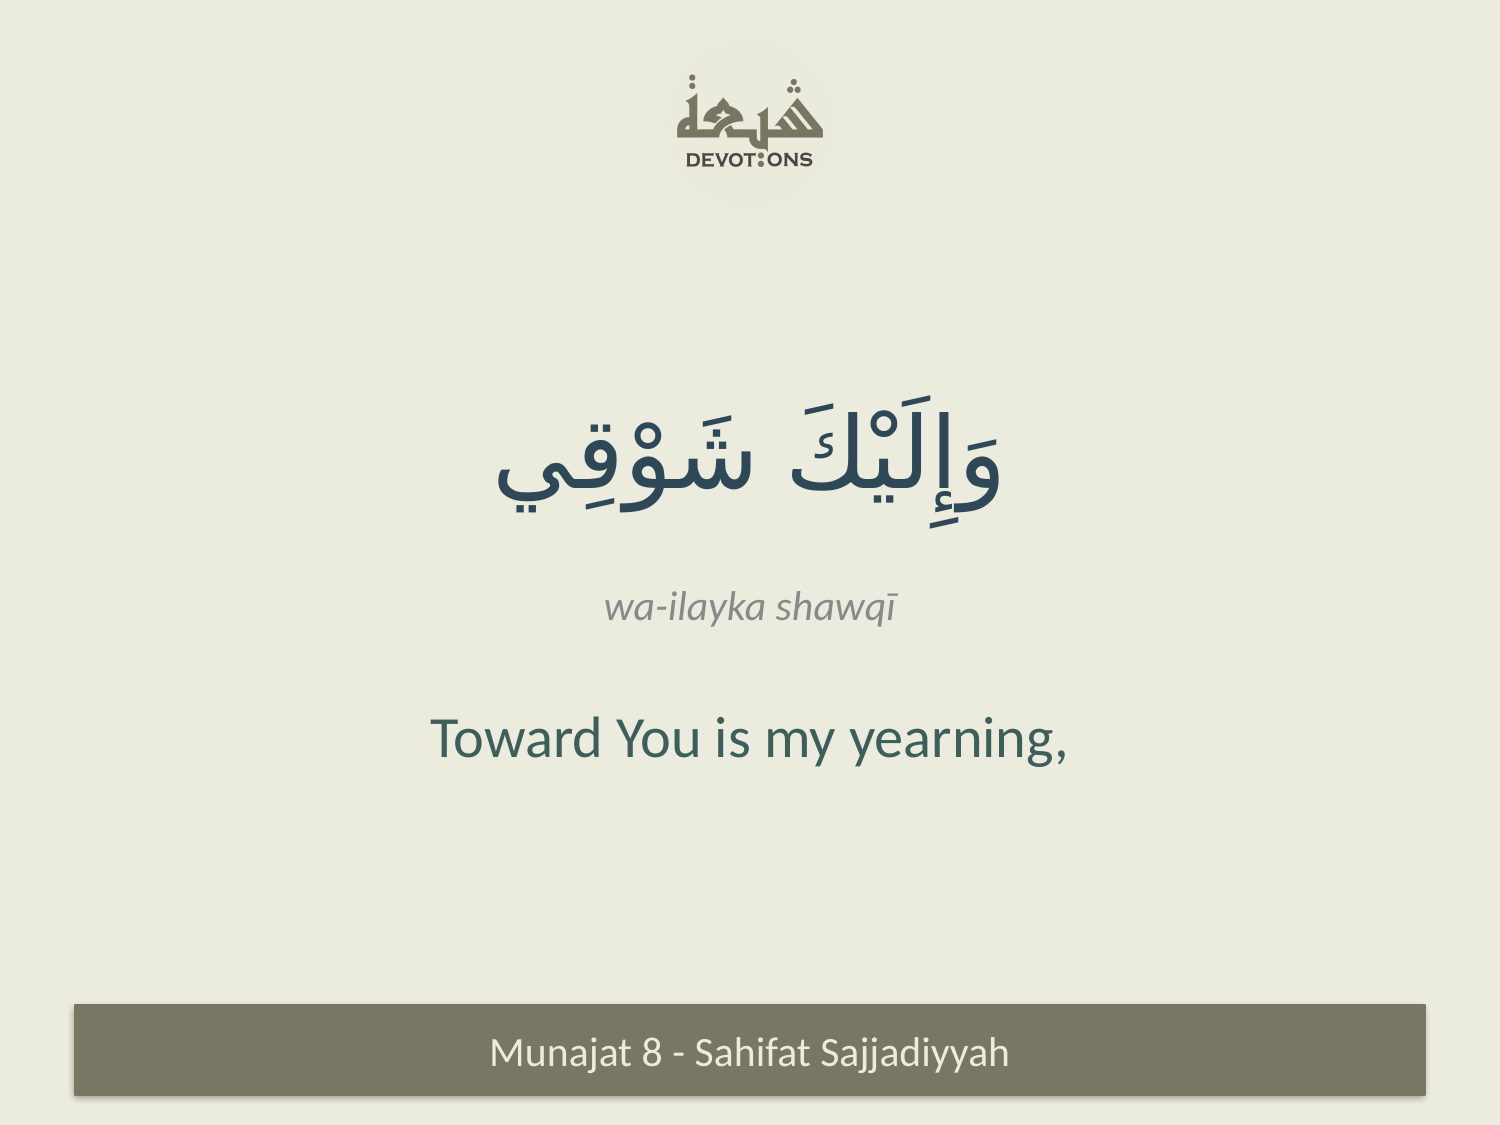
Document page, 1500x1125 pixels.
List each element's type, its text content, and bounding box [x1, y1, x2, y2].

picture [656, 29, 844, 218]
text_box وَإِلَيْكَ شَوْقِي wa-ilayka shawqī Toward You is my yearning, [74, 381, 1425, 776]
text_box Munajat 8 - Sahifat Sajjadiyyah [474, 1017, 1026, 1083]
text_box [74, 1004, 1426, 1096]
